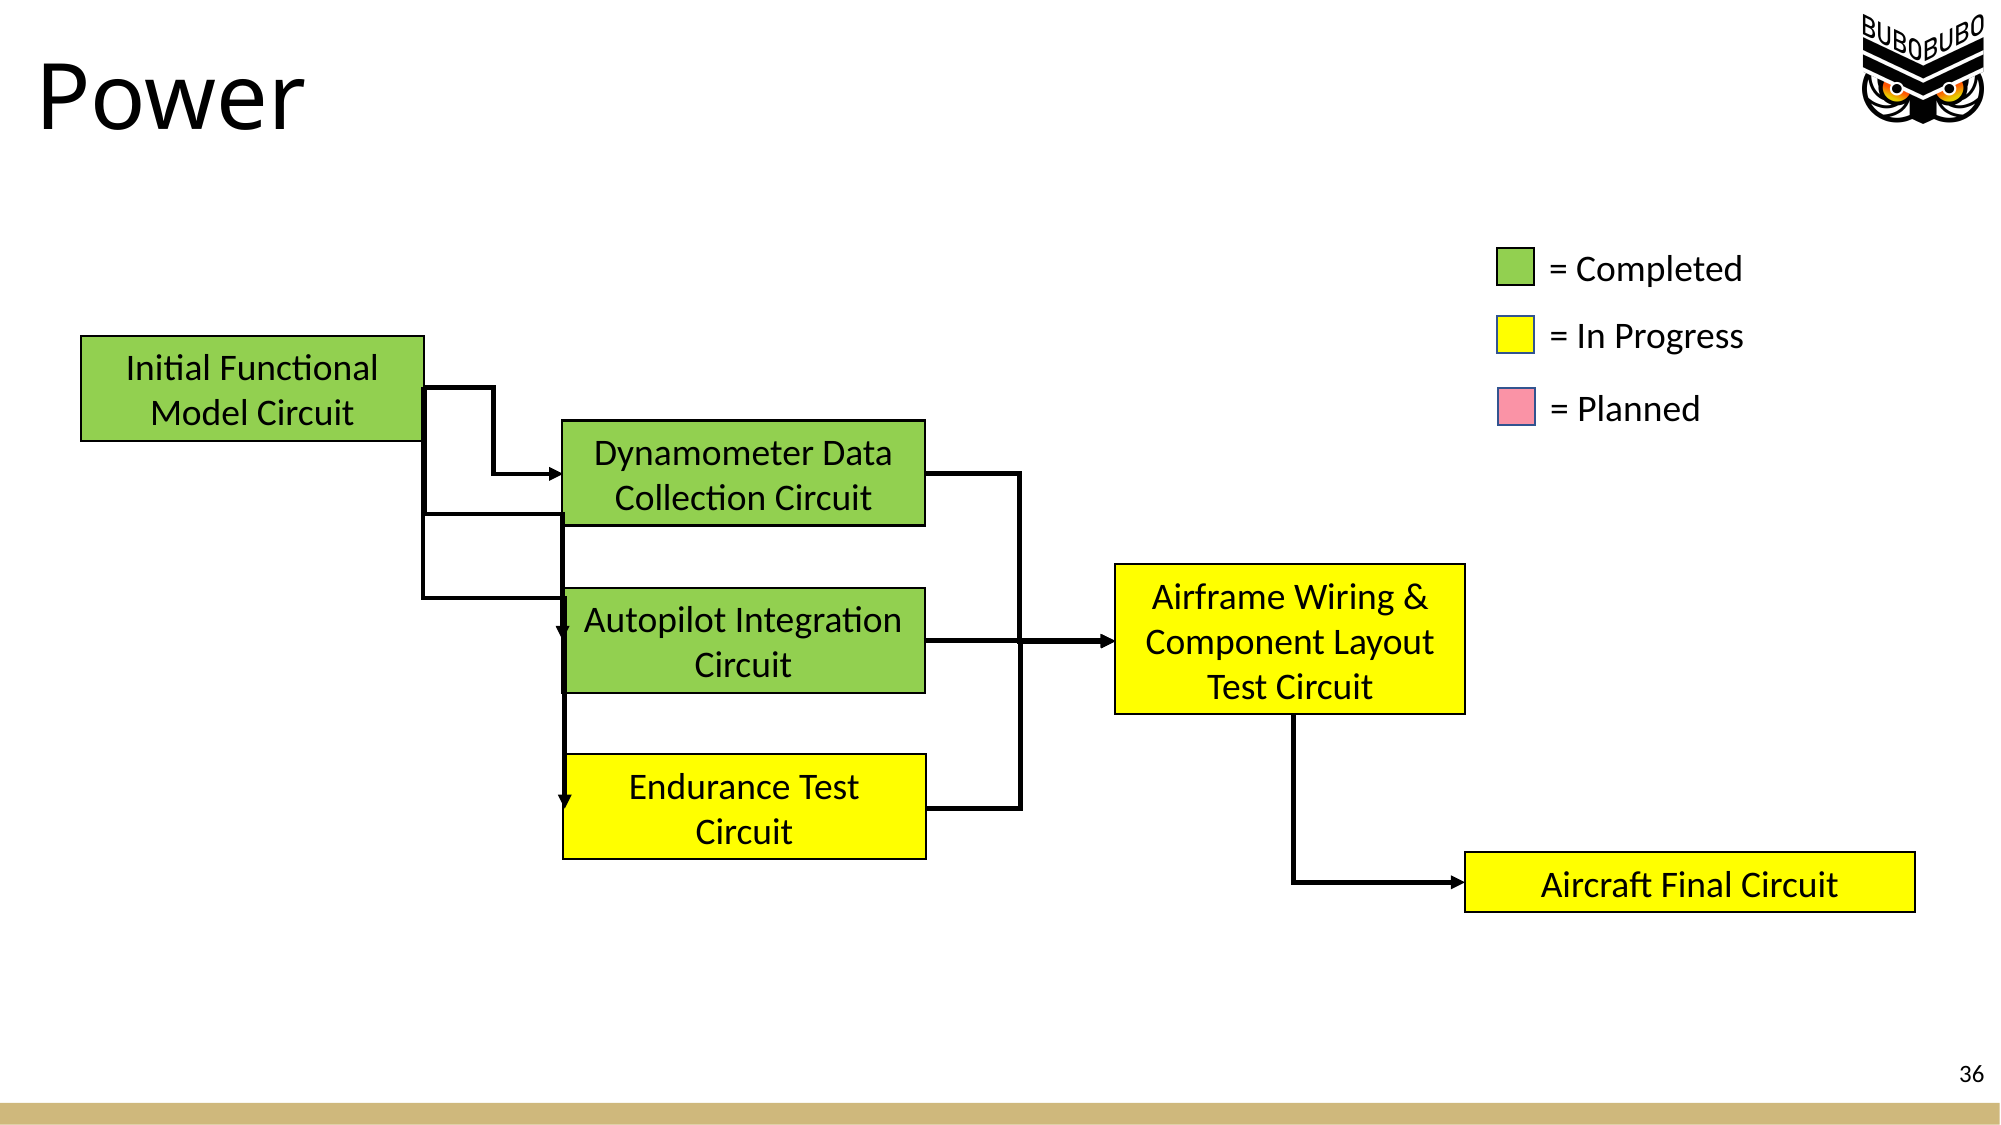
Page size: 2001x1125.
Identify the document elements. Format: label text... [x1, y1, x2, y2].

text_box Aircraft Final Circuit [1464, 851, 1916, 913]
text_box Dynamometer Data Collection Circuit [565, 419, 926, 527]
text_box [423, 387, 565, 809]
slide_number 36 [1930, 1042, 2000, 1103]
text_box Initial Functional Model Circuit [80, 335, 425, 442]
text_box [1497, 387, 1535, 426]
picture [1862, 12, 1984, 124]
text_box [1292, 710, 1466, 882]
title Power [20, 15, 1746, 184]
text_box Endurance Test Circuit [562, 753, 927, 860]
text_box = Planned [1535, 376, 1810, 437]
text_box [924, 641, 1116, 809]
text_box [1496, 315, 1534, 354]
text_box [924, 473, 1115, 640]
text_box [1496, 247, 1534, 286]
text_box = In Progress [1534, 303, 1815, 364]
text_box Autopilot Integration Circuit [565, 587, 924, 694]
text_box = Completed [1534, 236, 1896, 296]
text_box Airframe Wiring & Component Layout Test Circuit [1115, 563, 1466, 715]
